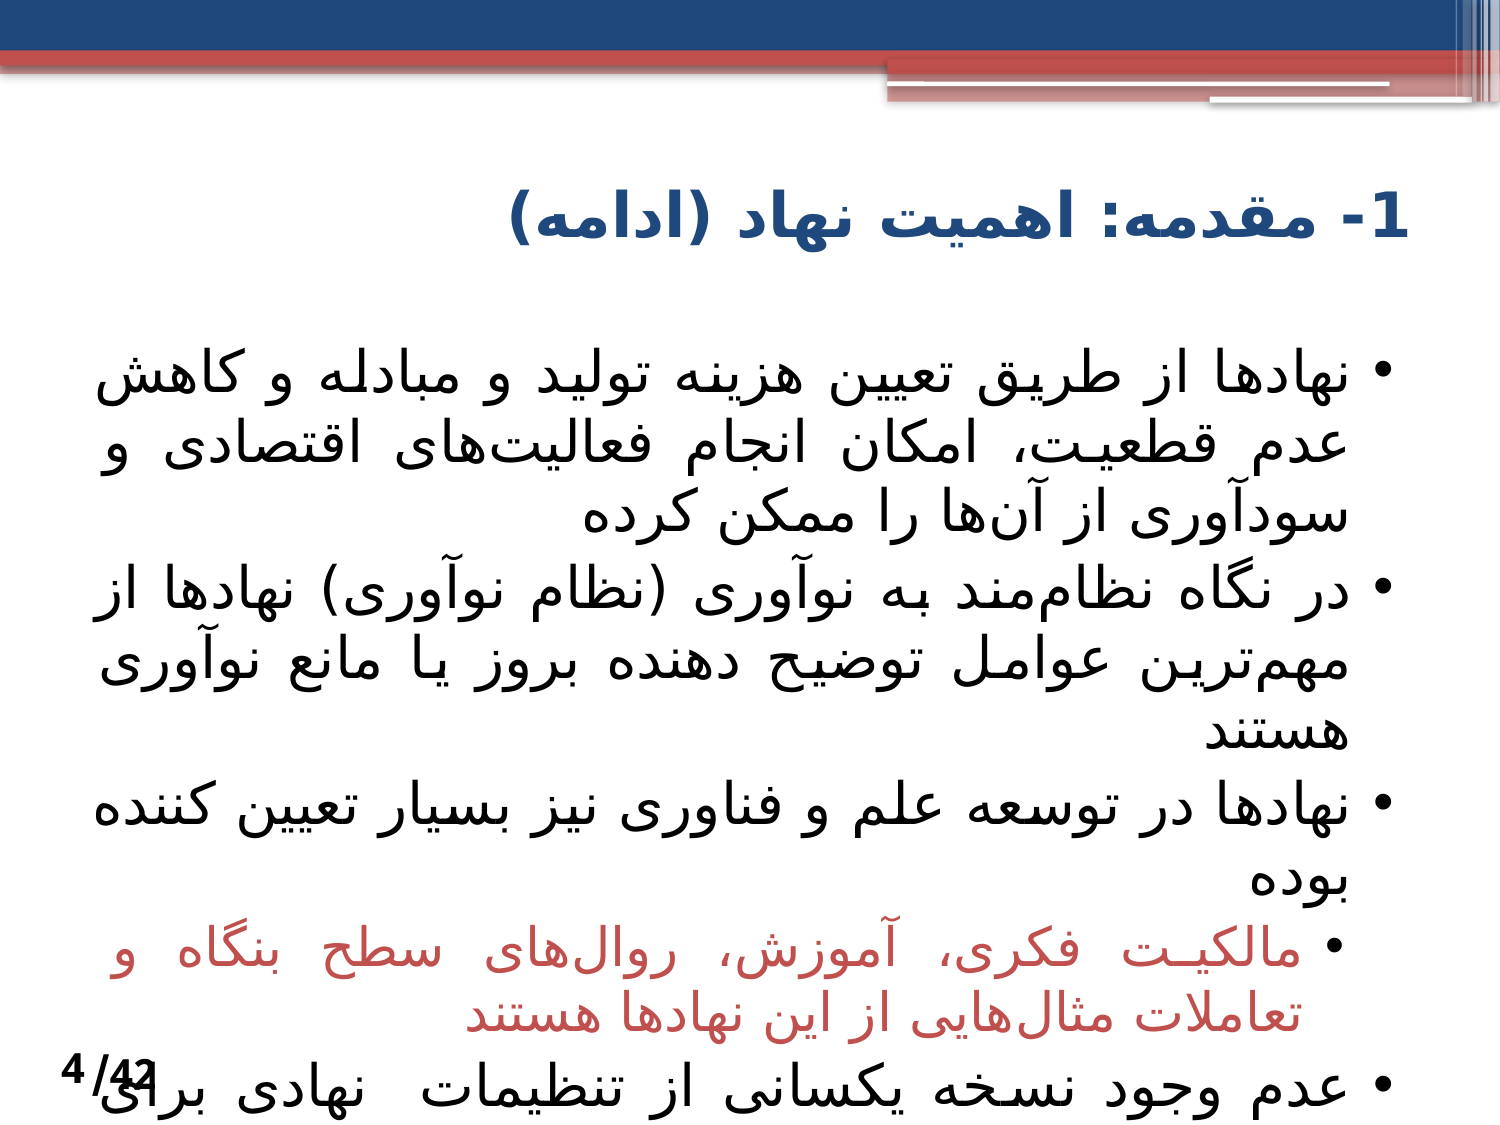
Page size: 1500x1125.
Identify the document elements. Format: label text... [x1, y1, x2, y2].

list نهادها از طریق تعیین هزینه تولید و مبادله و کاهش عدم قطعیت، امکان انجام فعالیت‌های اقتصادی و سودآوری از آن‌ها را ممکن کرده در نگاه نظام‌مند به نوآوری (نظام نوآوری) نهادها از مهم‌ترین عوامل توضیح دهنده بروز یا مانع نوآوری هستند نهادها در توسعه علم و فناوری نیز بسیار تعیین کننده بوده مالکیت فکری، آموزش، روال‌های سطح بنگاه و تعاملات مثال‌هایی از این نهادها هستند عدم وجود نسخه یکسانی از تنظیمات نهادی برای موفقیت در علم و فناوری در کشورهای مختلف [76, 326, 1427, 1036]
text_box 42/ [0, 1040, 172, 1105]
title 1- مقدمه: اهمیت نهاد (ادامه) [76, 125, 1427, 301]
